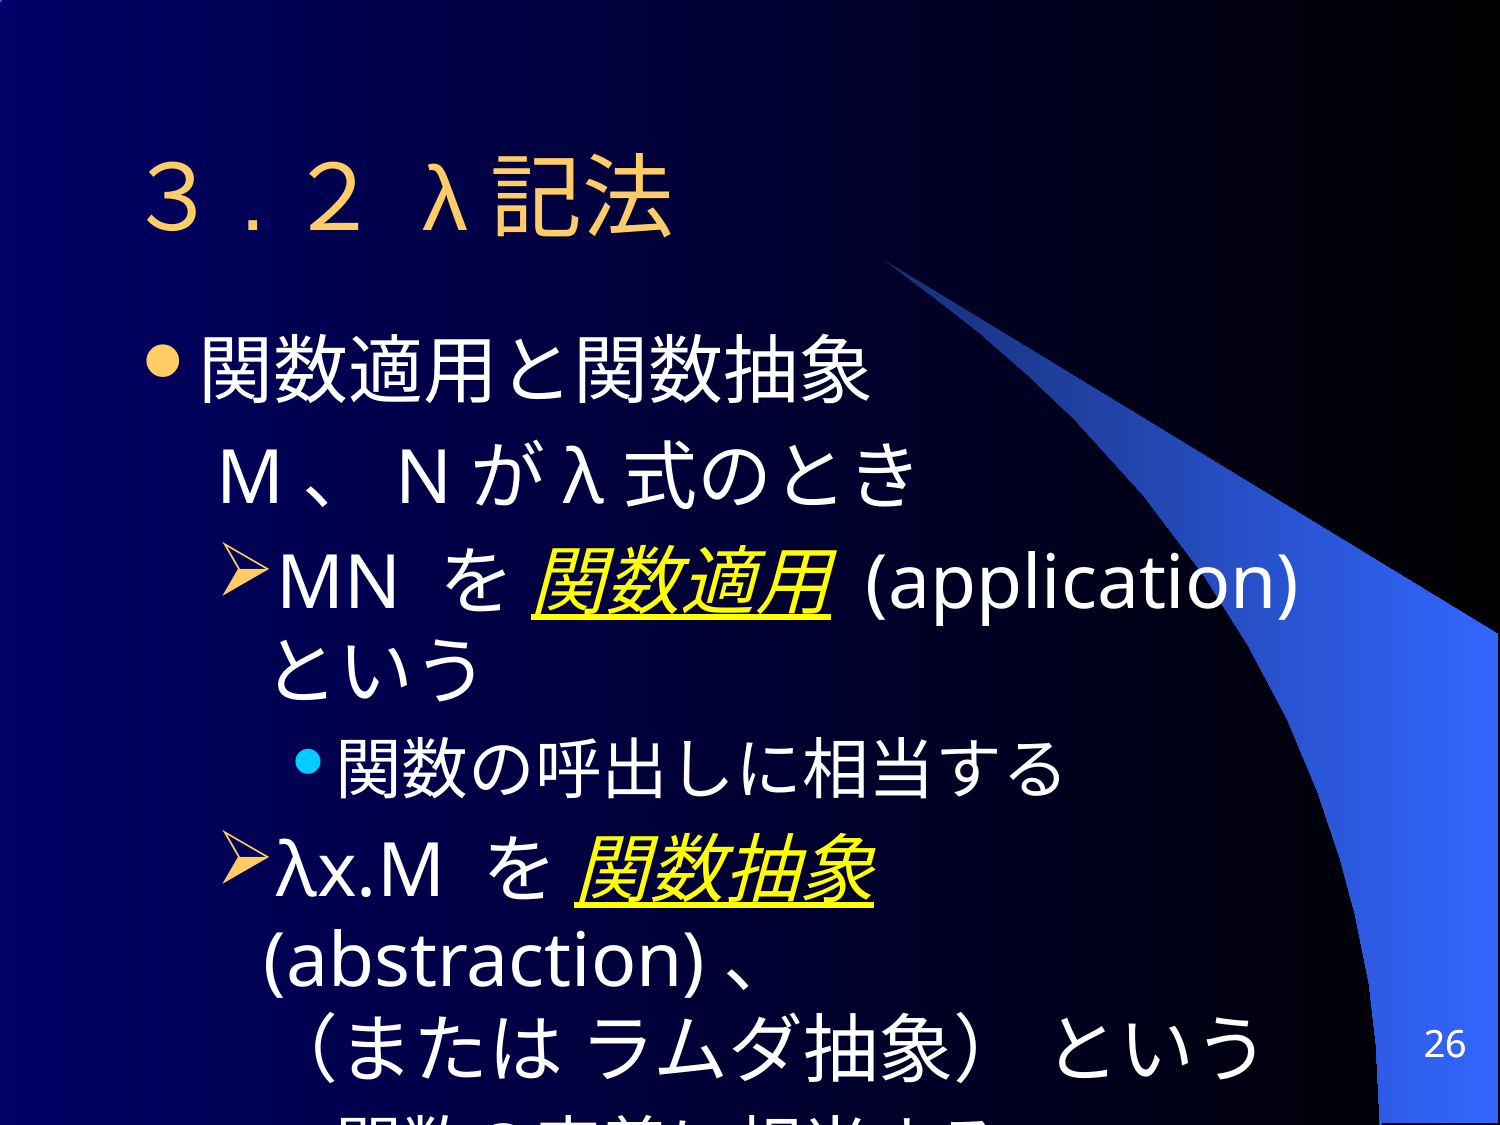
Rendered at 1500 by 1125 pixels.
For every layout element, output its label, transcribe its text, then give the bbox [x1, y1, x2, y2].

title ３.２ λ記法 [111, 99, 1438, 288]
text_box 26 [1328, 1008, 1482, 1071]
list 関数適用と関数抽象 M、Nがλ式のとき MN を 関数適用 (application)という 関数の呼出しに相当する λx.M を 関数抽象 (abstraction)、 （または ラムダ抽象） という 関数の定義に相当する [111, 324, 1412, 1071]
